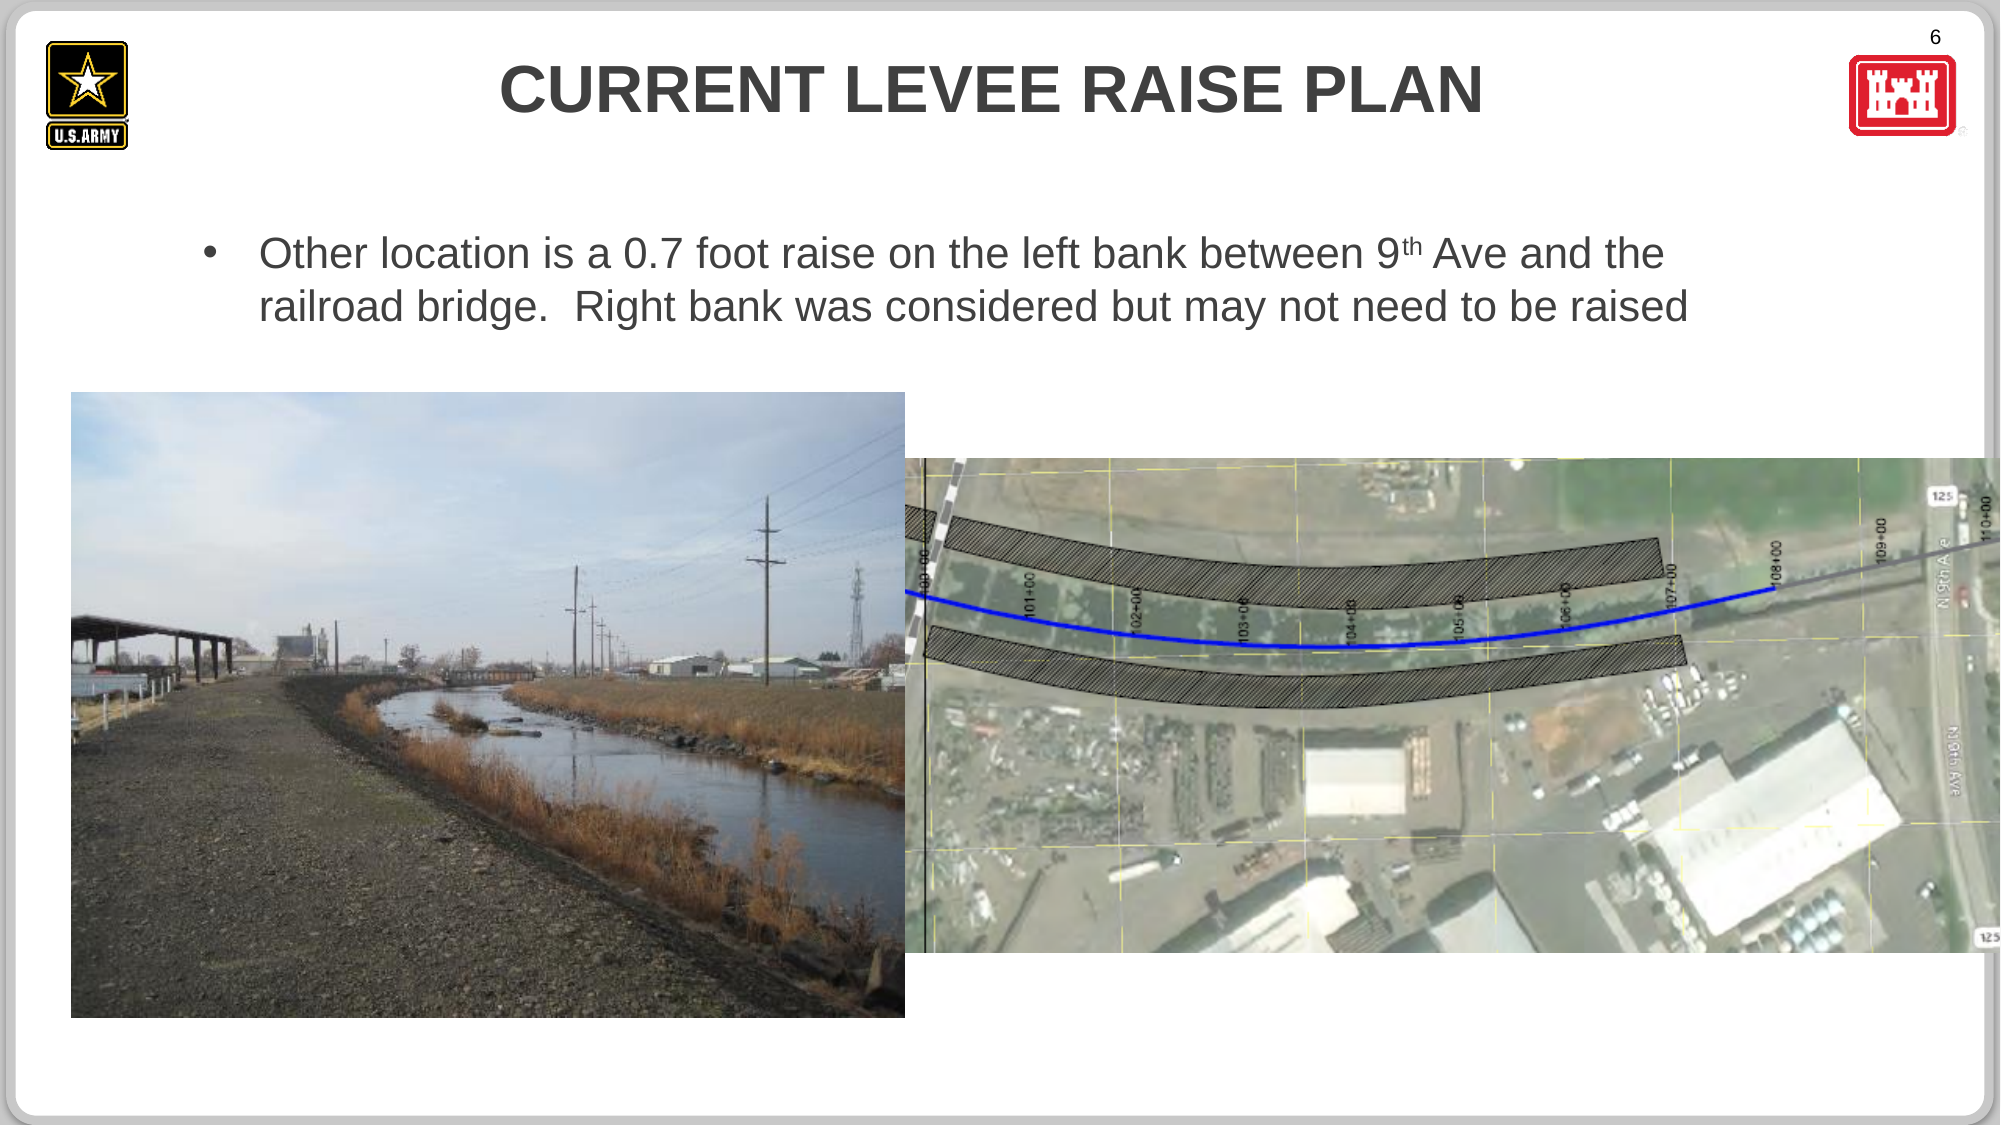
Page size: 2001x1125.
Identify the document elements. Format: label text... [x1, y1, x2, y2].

title Current Levee raise plan [156, 20, 1828, 151]
picture [1848, 54, 1968, 137]
picture [46, 41, 129, 150]
list Other location is a 0.7 foot raise on the left bank between 9th Ave and the railroad bridge. Right bank was considered but may not need to be raised [187, 217, 1797, 456]
picture [71, 392, 2000, 1019]
